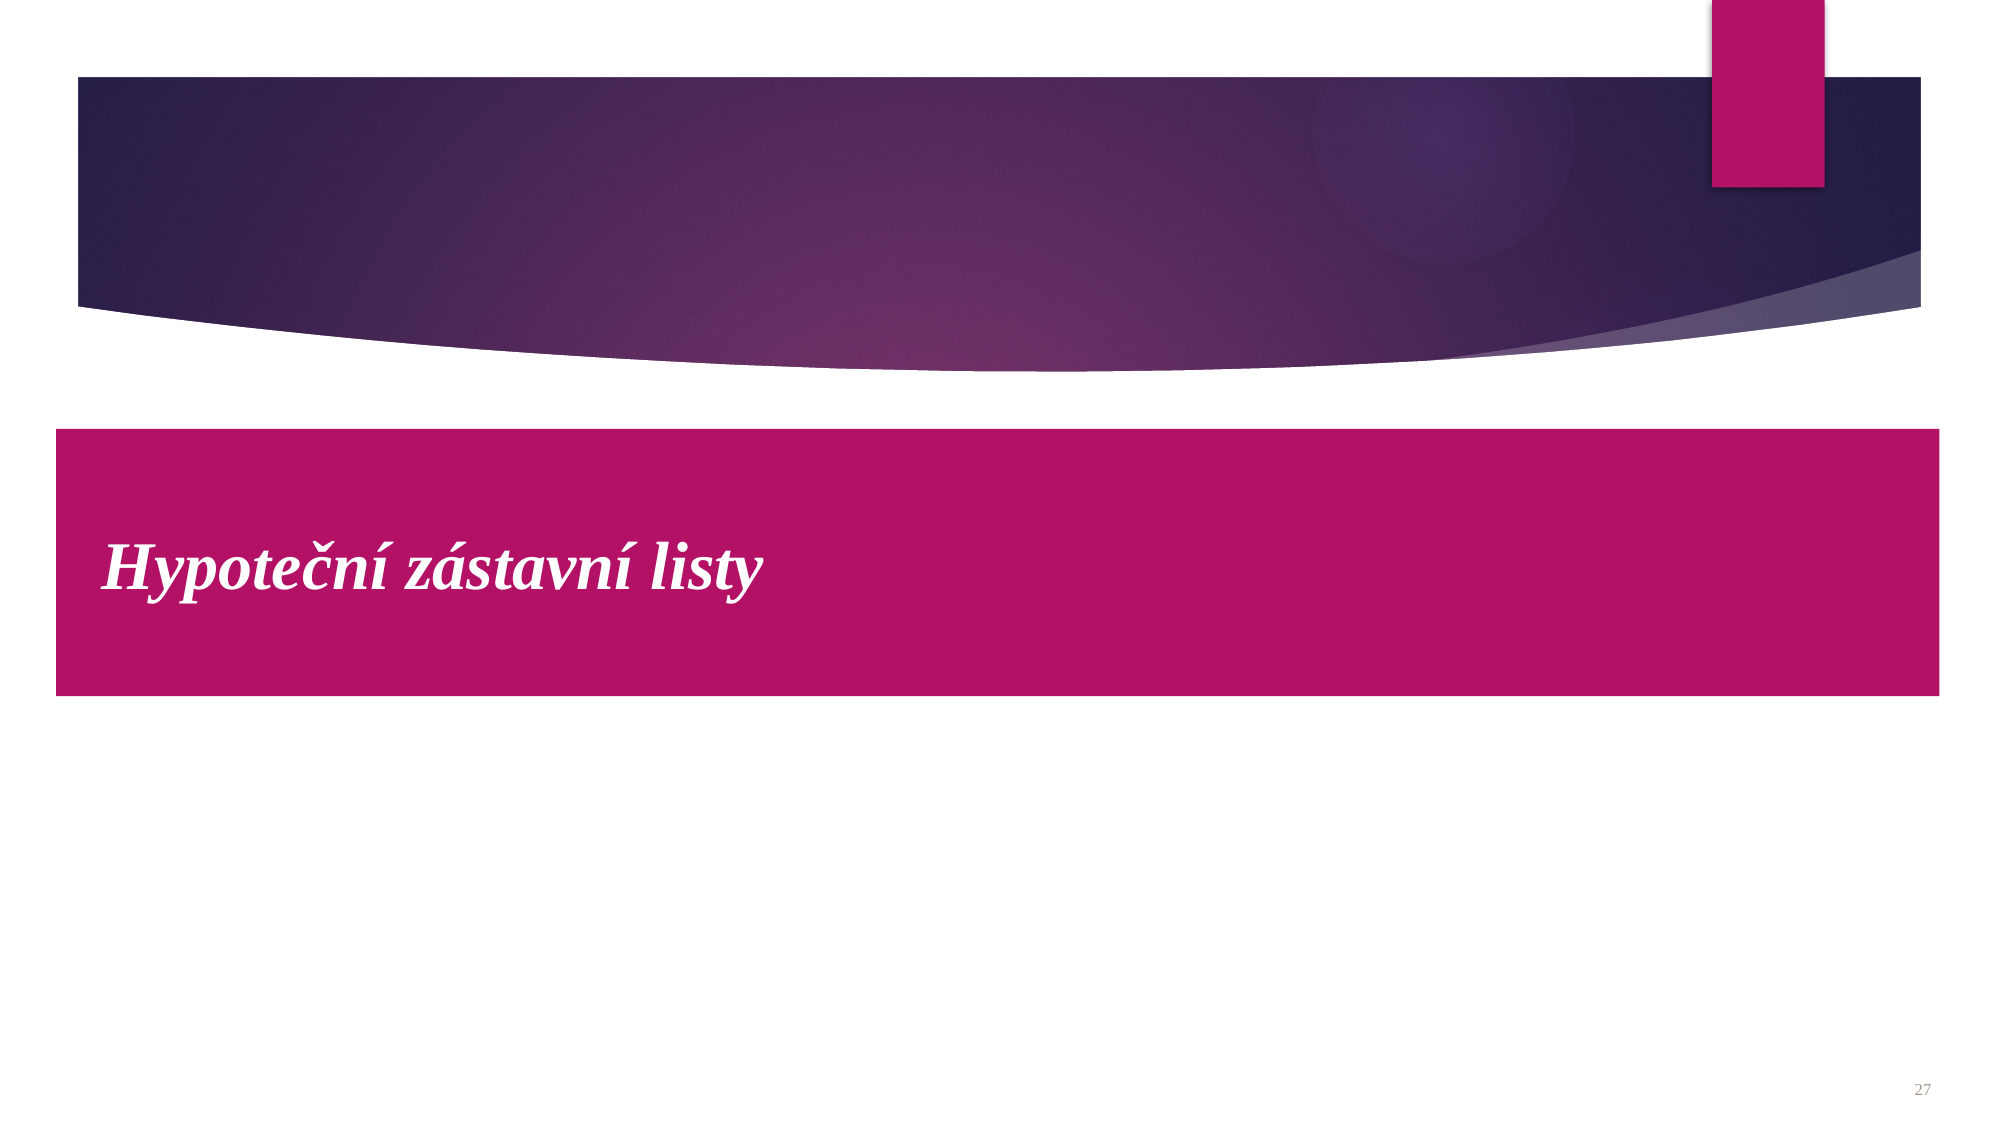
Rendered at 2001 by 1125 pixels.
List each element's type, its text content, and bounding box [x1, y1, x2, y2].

list Hypoteční zástavní listy [86, 513, 1910, 612]
